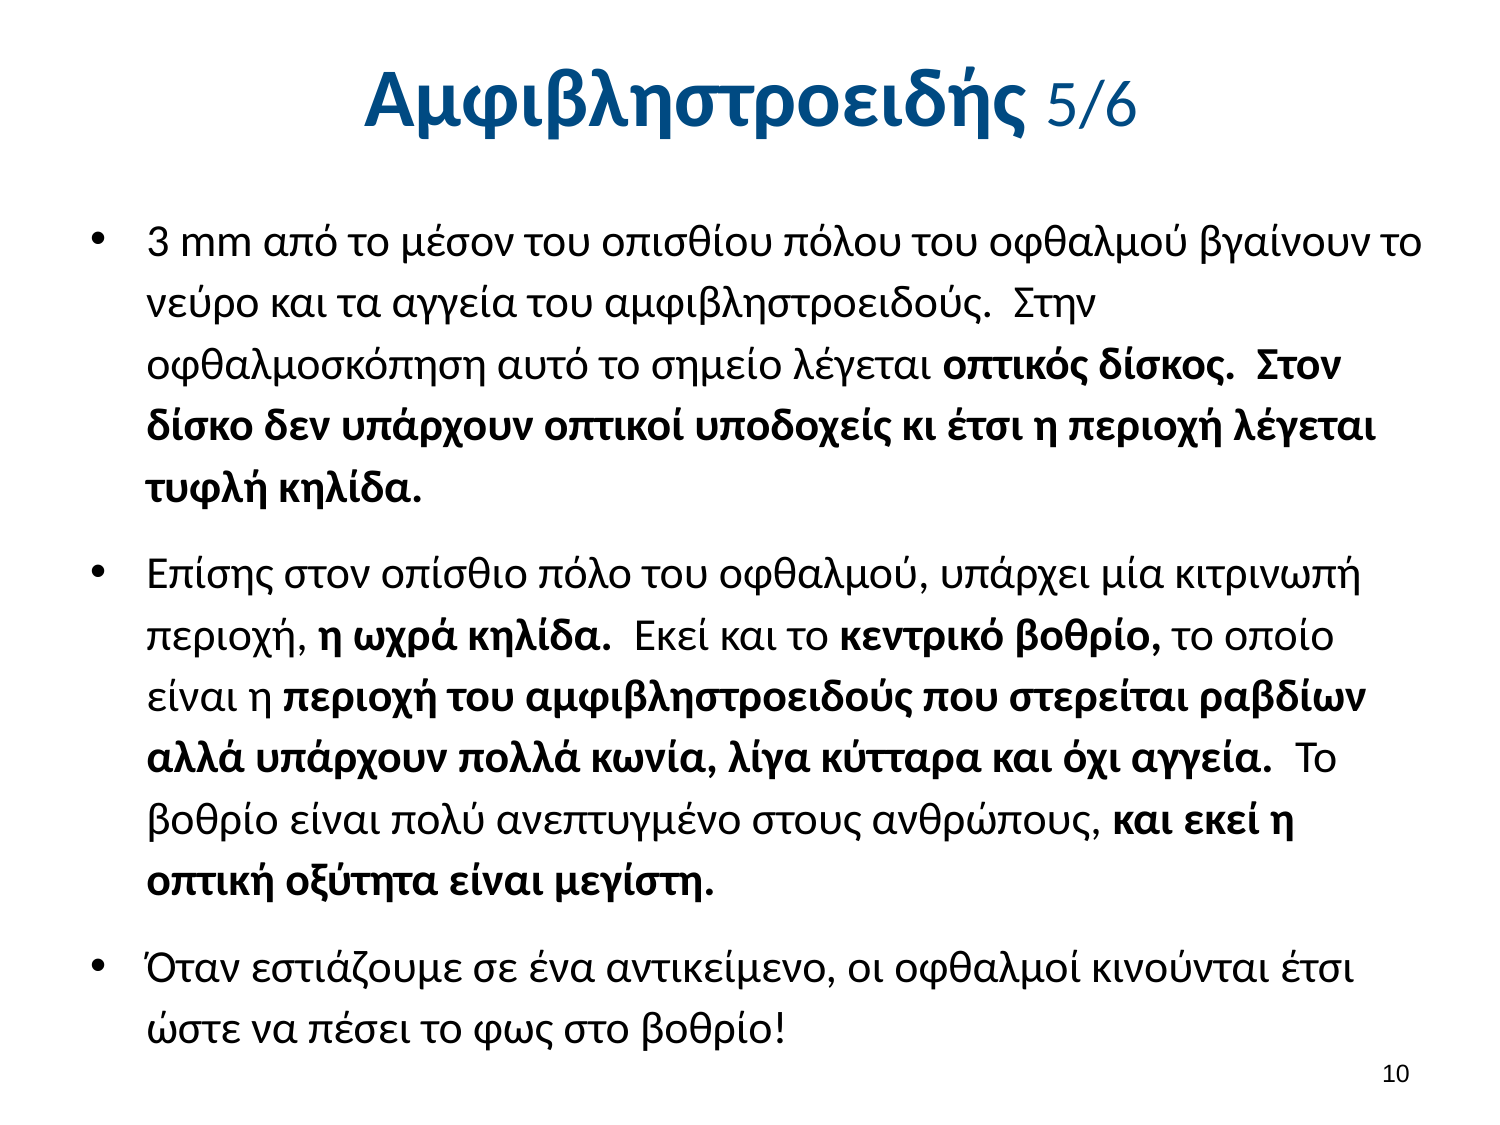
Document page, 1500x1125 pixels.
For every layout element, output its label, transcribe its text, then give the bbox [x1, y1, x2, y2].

title Αμφιβληστροειδής 5/6 [76, 19, 1427, 169]
slide_number 9 [1074, 1042, 1425, 1103]
list 3 mm από το μέσον του οπισθίου πόλου του οφθαλμού βγαίνουν το νεύρο και τα αγγεία του αμφιβληστροειδούς. Στην οφθαλμοσκόπηση αυτό το σημείο λέγεται οπτικός δίσκος. Στον δίσκο δεν υπάρχουν οπτικοί υποδοχείς κι έτσι η περιοχή λέγεται τυφλή κηλίδα. Επίσης στον οπίσθιο πόλο του οφθαλμού, υπάρχει μία κιτρινωπή περιοχή, η ωχρά κηλίδα. Εκεί και το κεντρικό βοθρίο, το οποίο είναι η περιοχή του αμφιβληστροειδούς που στερείται ραβδίων αλλά υπάρχουν πολλά κωνία, λίγα κύτταρα και όχι αγγεία. Το βοθρίο είναι πολύ ανεπτυγμένο στους ανθρώπους, και εκεί η οπτική οξύτητα είναι μεγίστη. Όταν εστιάζουμε σε ένα αντικείμενο, οι οφθαλμοί κινούνται έτσι ώστε να πέσει το φως στο βοθρίο! [75, 196, 1447, 1083]
